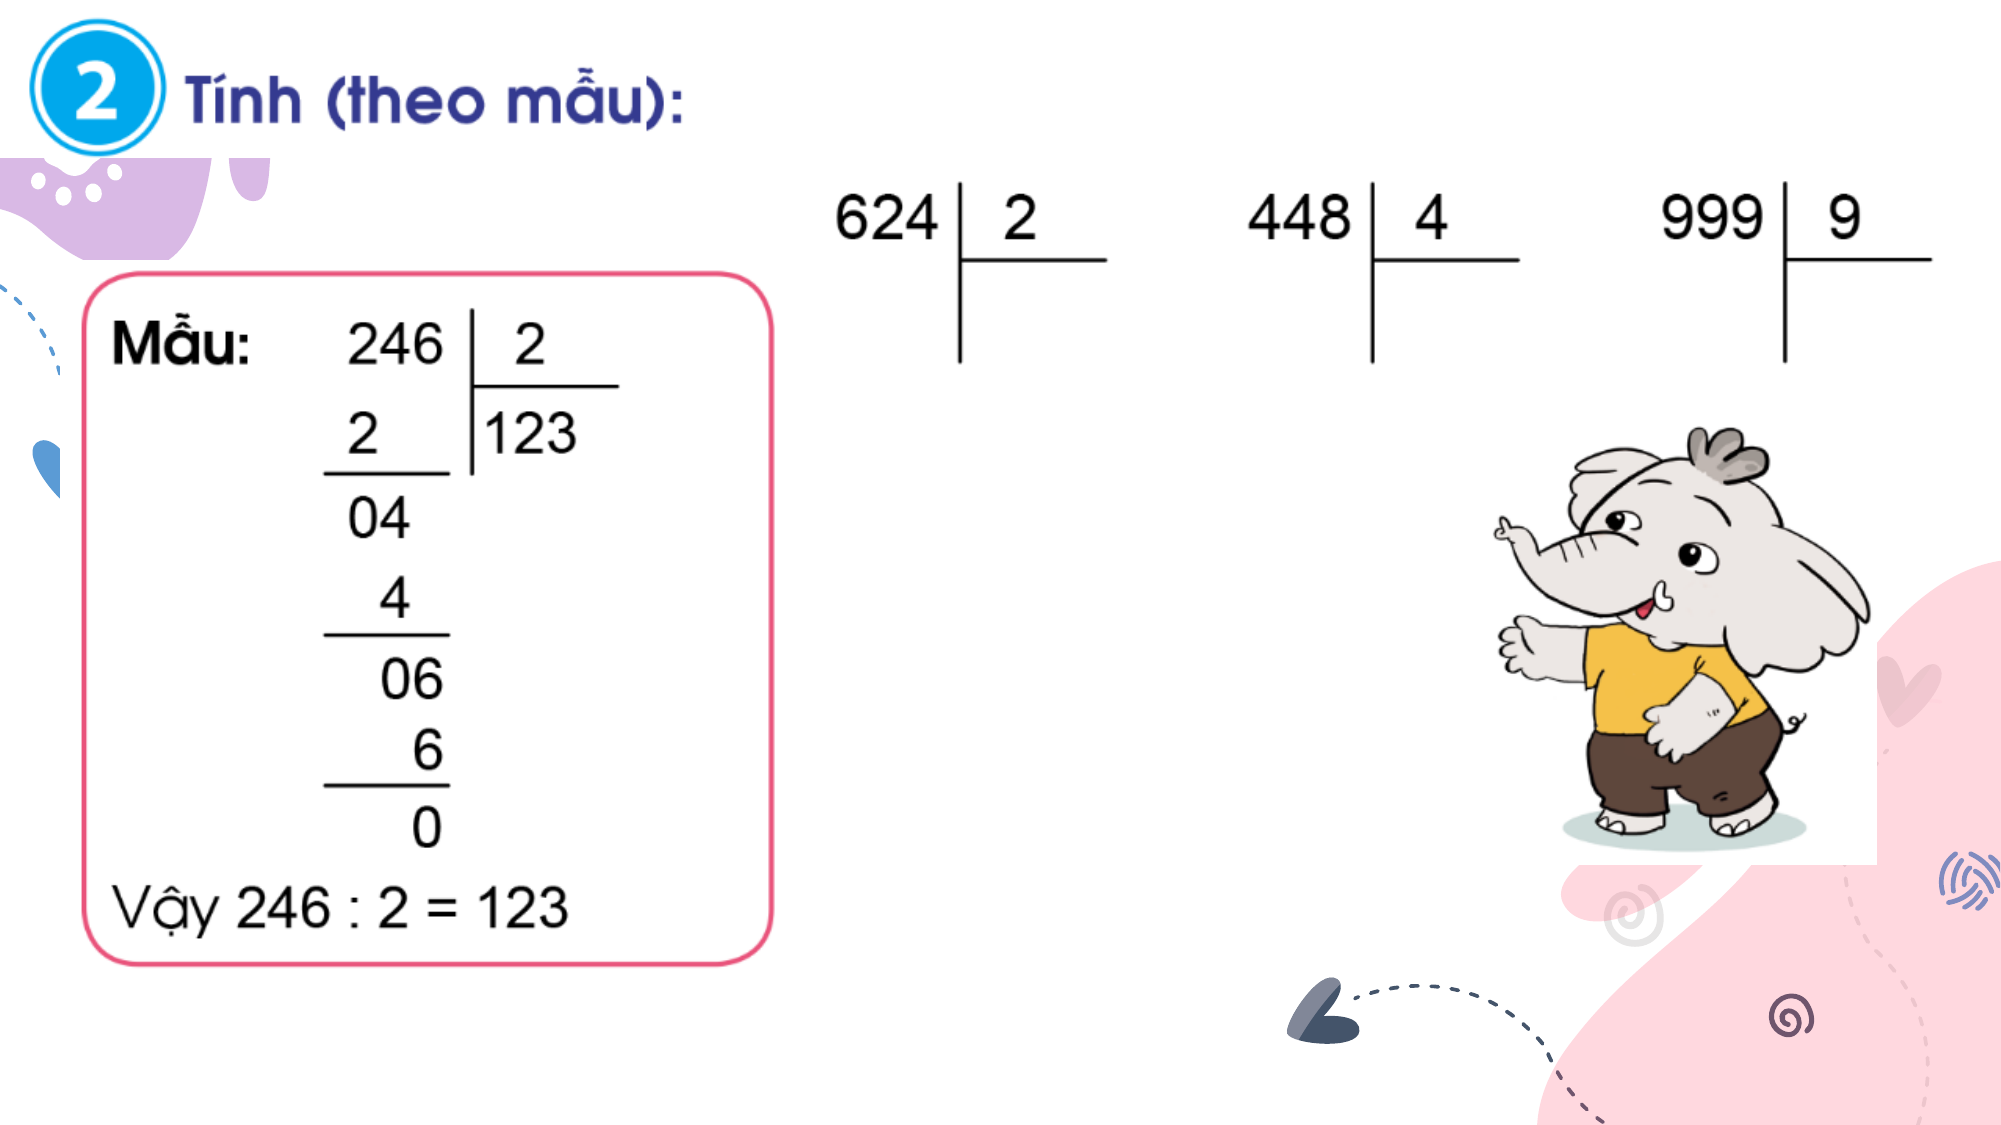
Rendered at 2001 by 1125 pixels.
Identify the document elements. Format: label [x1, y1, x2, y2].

picture [0, 0, 689, 158]
picture [818, 130, 1960, 388]
picture [60, 259, 789, 984]
picture [1470, 414, 1877, 865]
